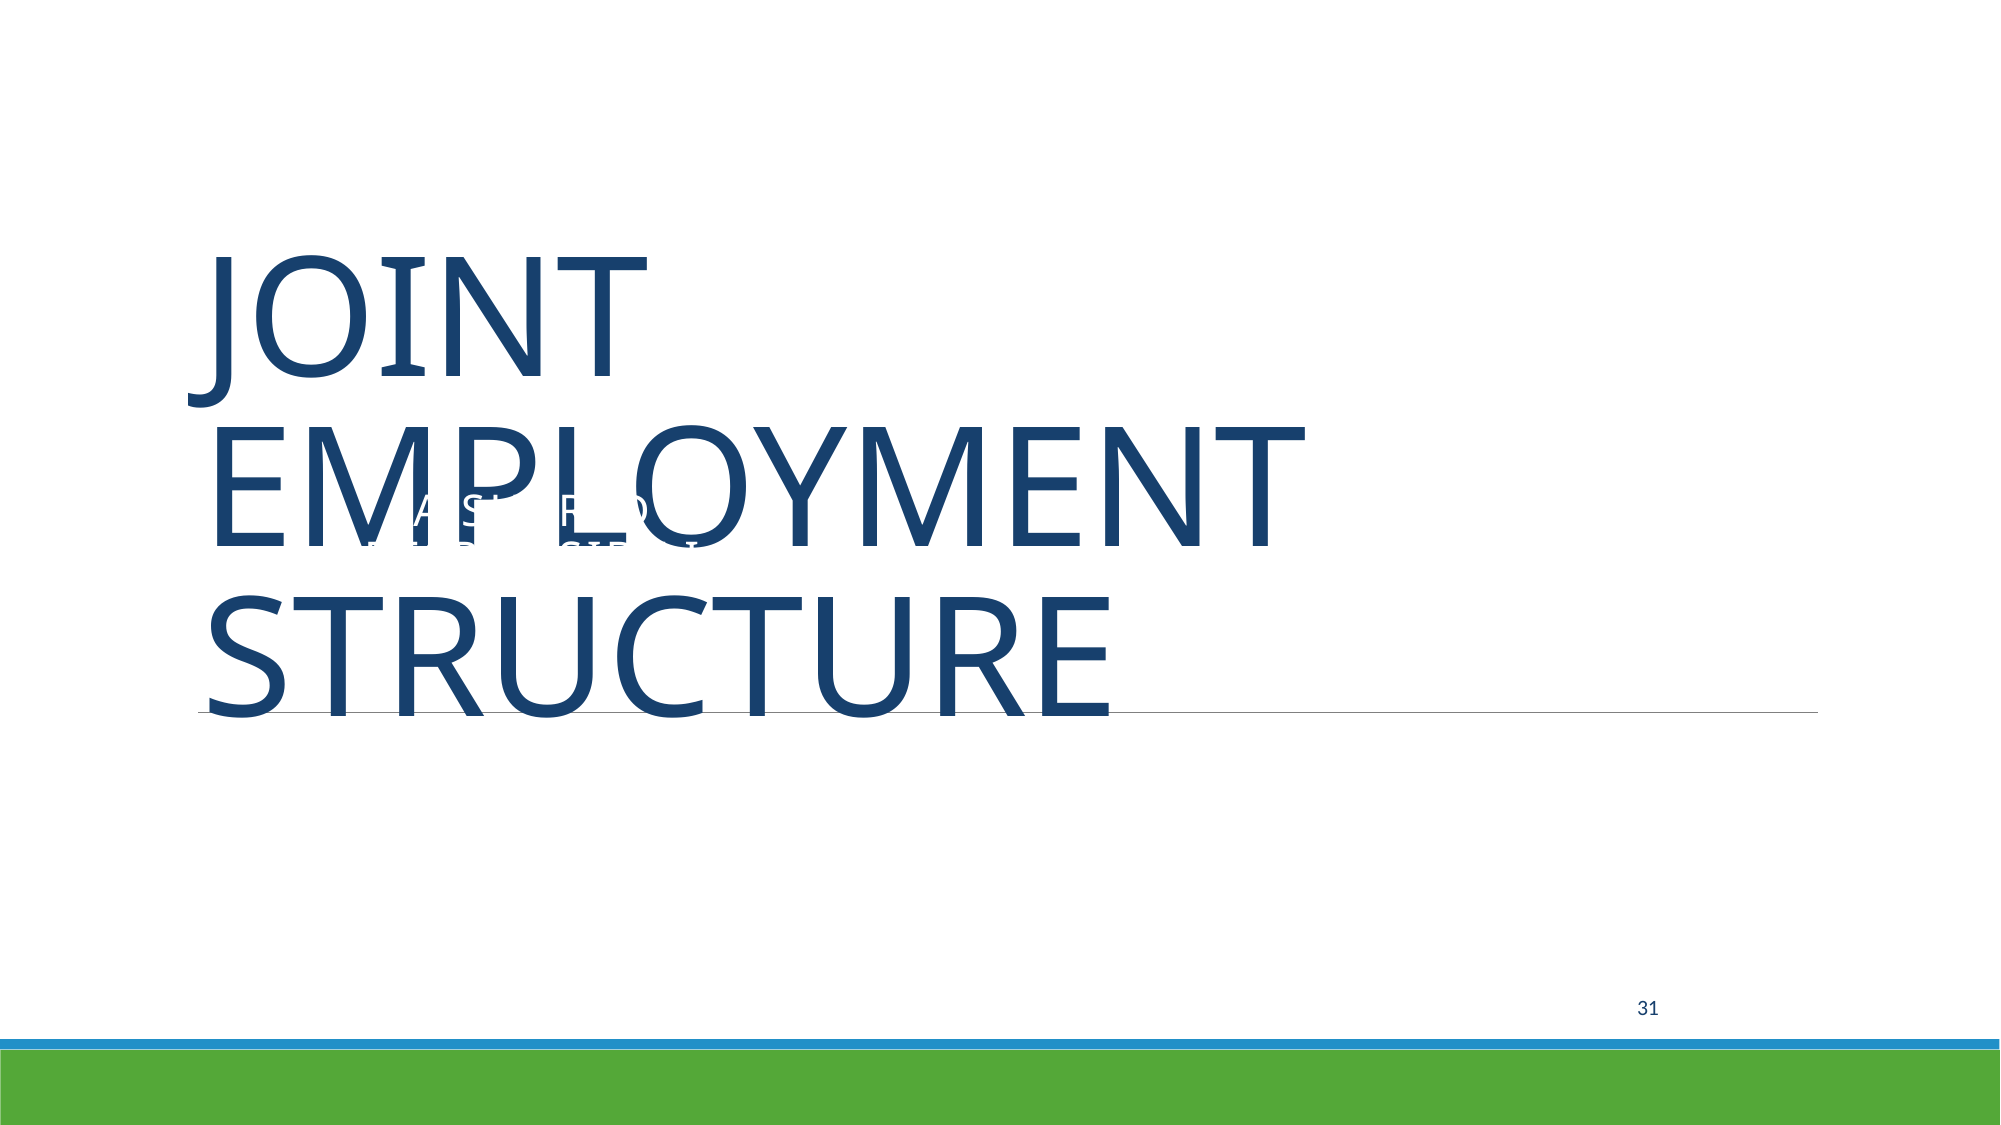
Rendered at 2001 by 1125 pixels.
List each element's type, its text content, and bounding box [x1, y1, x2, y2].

title JOINT EMPLOYMENT STRUCTURE [186, 233, 344, 954]
title JOINT EMPLOYMENT STRUCTURE [724, 233, 1695, 954]
slide_number 31 [1549, 977, 1675, 1037]
list A SharED responsibility [344, 165, 724, 954]
